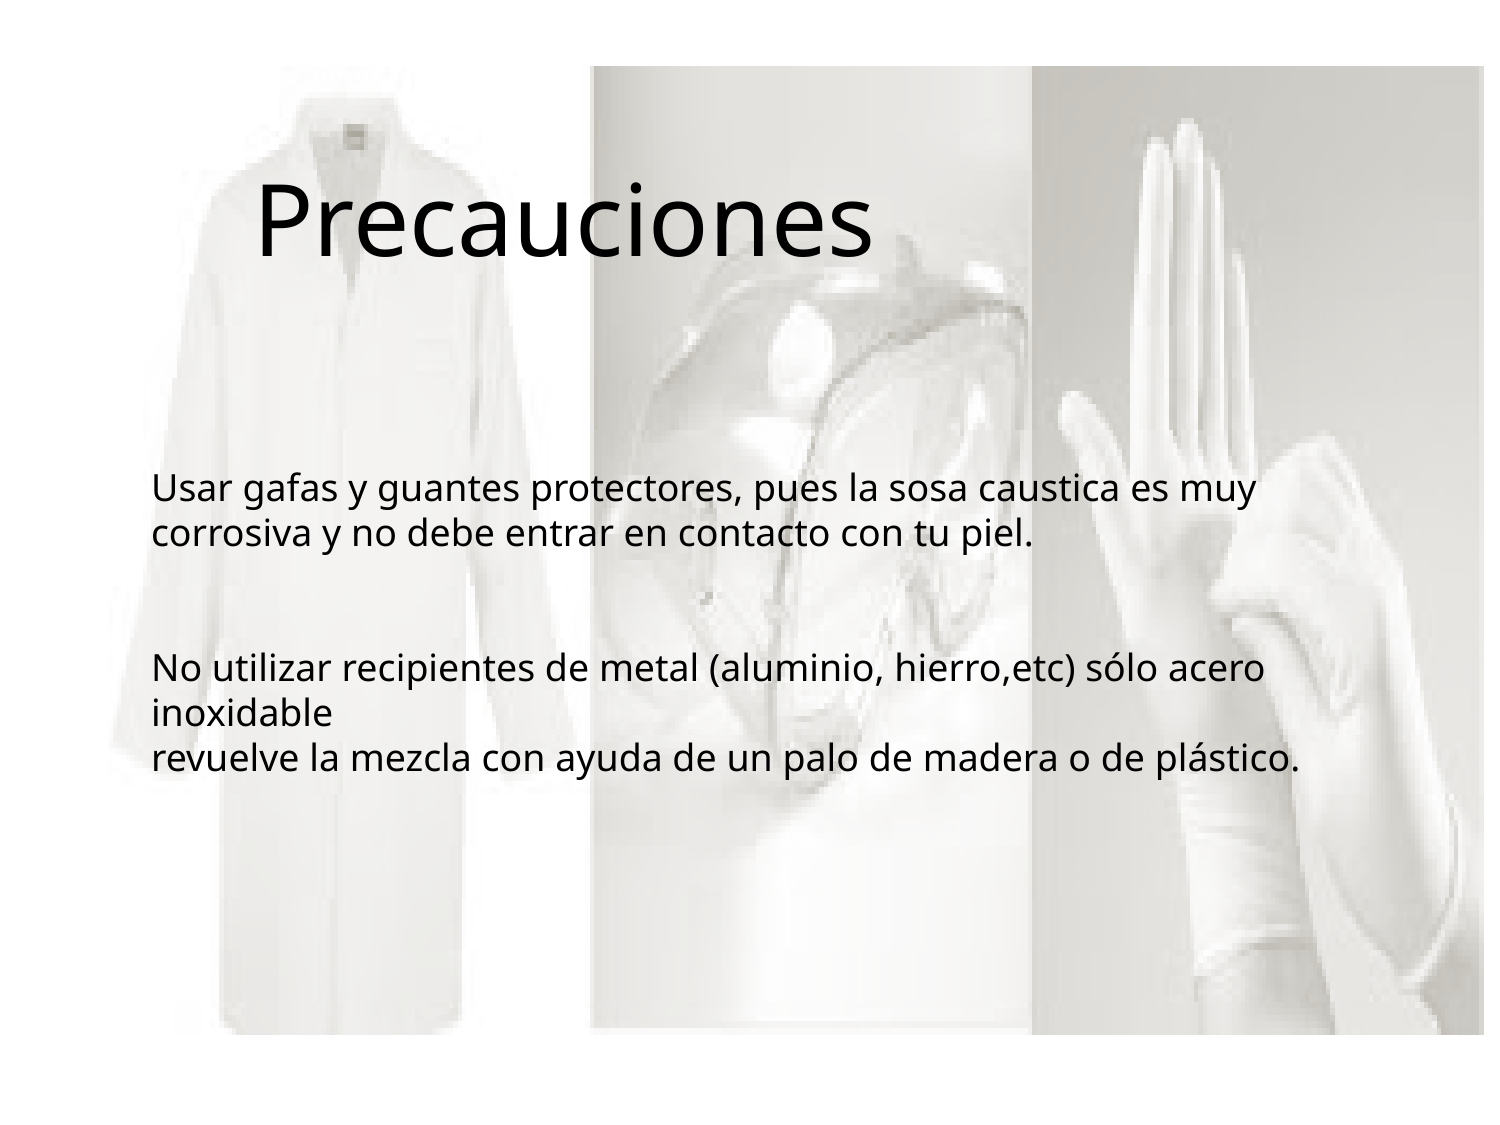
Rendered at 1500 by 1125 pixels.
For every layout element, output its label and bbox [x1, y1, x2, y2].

picture [40, 66, 1484, 1036]
